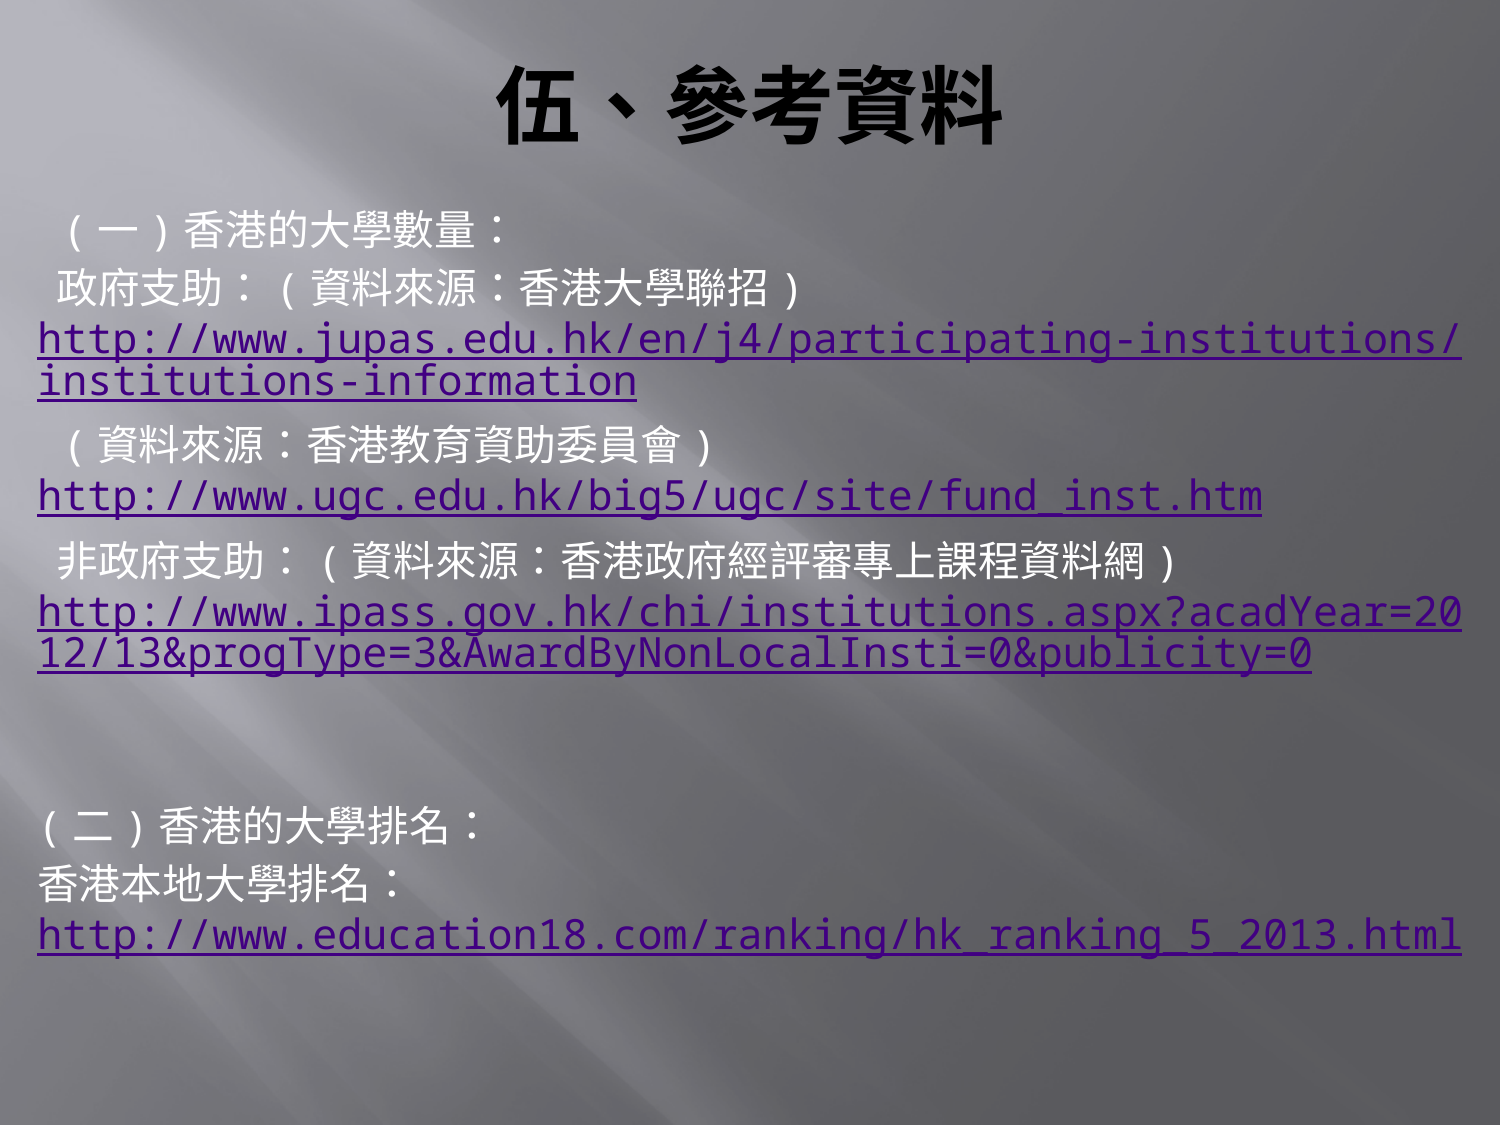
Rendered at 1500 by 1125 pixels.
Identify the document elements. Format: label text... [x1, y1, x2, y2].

title 伍、參考資料 [75, 45, 1425, 196]
list (一)香港的大學數量： 政府支助：(資料來源：香港大學聯招) http://www.jupas.edu.hk/en/j4/participating-institutions/institutions-information (資料來源：香港教育資助委員會) http://www.ugc.edu.hk/big5/ugc/site/fund_inst.htm 非政府支助：(資料來源：香港政府經評審專上課程資料網) http://www.ipass.gov.hk/chi/institutions.aspx?acadYear=2012/13&progType=3&AwardByNonLocalInsti=0&publicity=0 (二)香港的大學排名： 香港本地大學排名：http://www.education18.com/ranking/hk_ranking_5_2013.html [0, 196, 1500, 1106]
